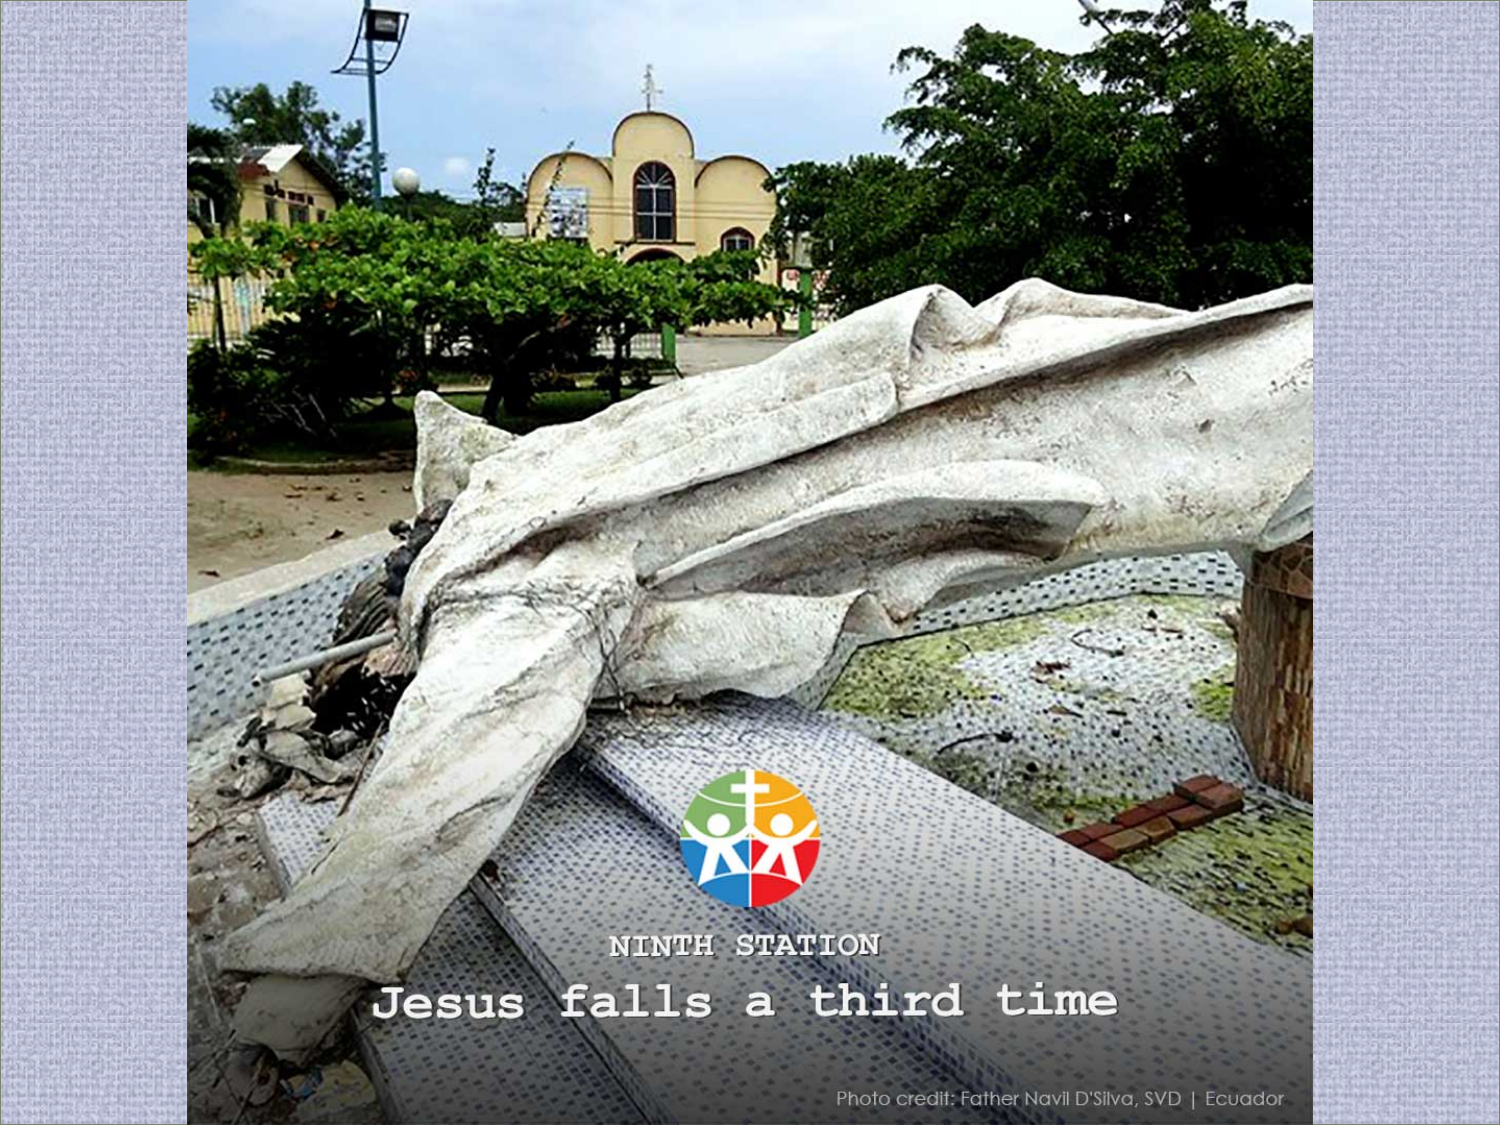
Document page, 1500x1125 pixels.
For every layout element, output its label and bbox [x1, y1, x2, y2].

picture [187, 0, 1313, 1125]
